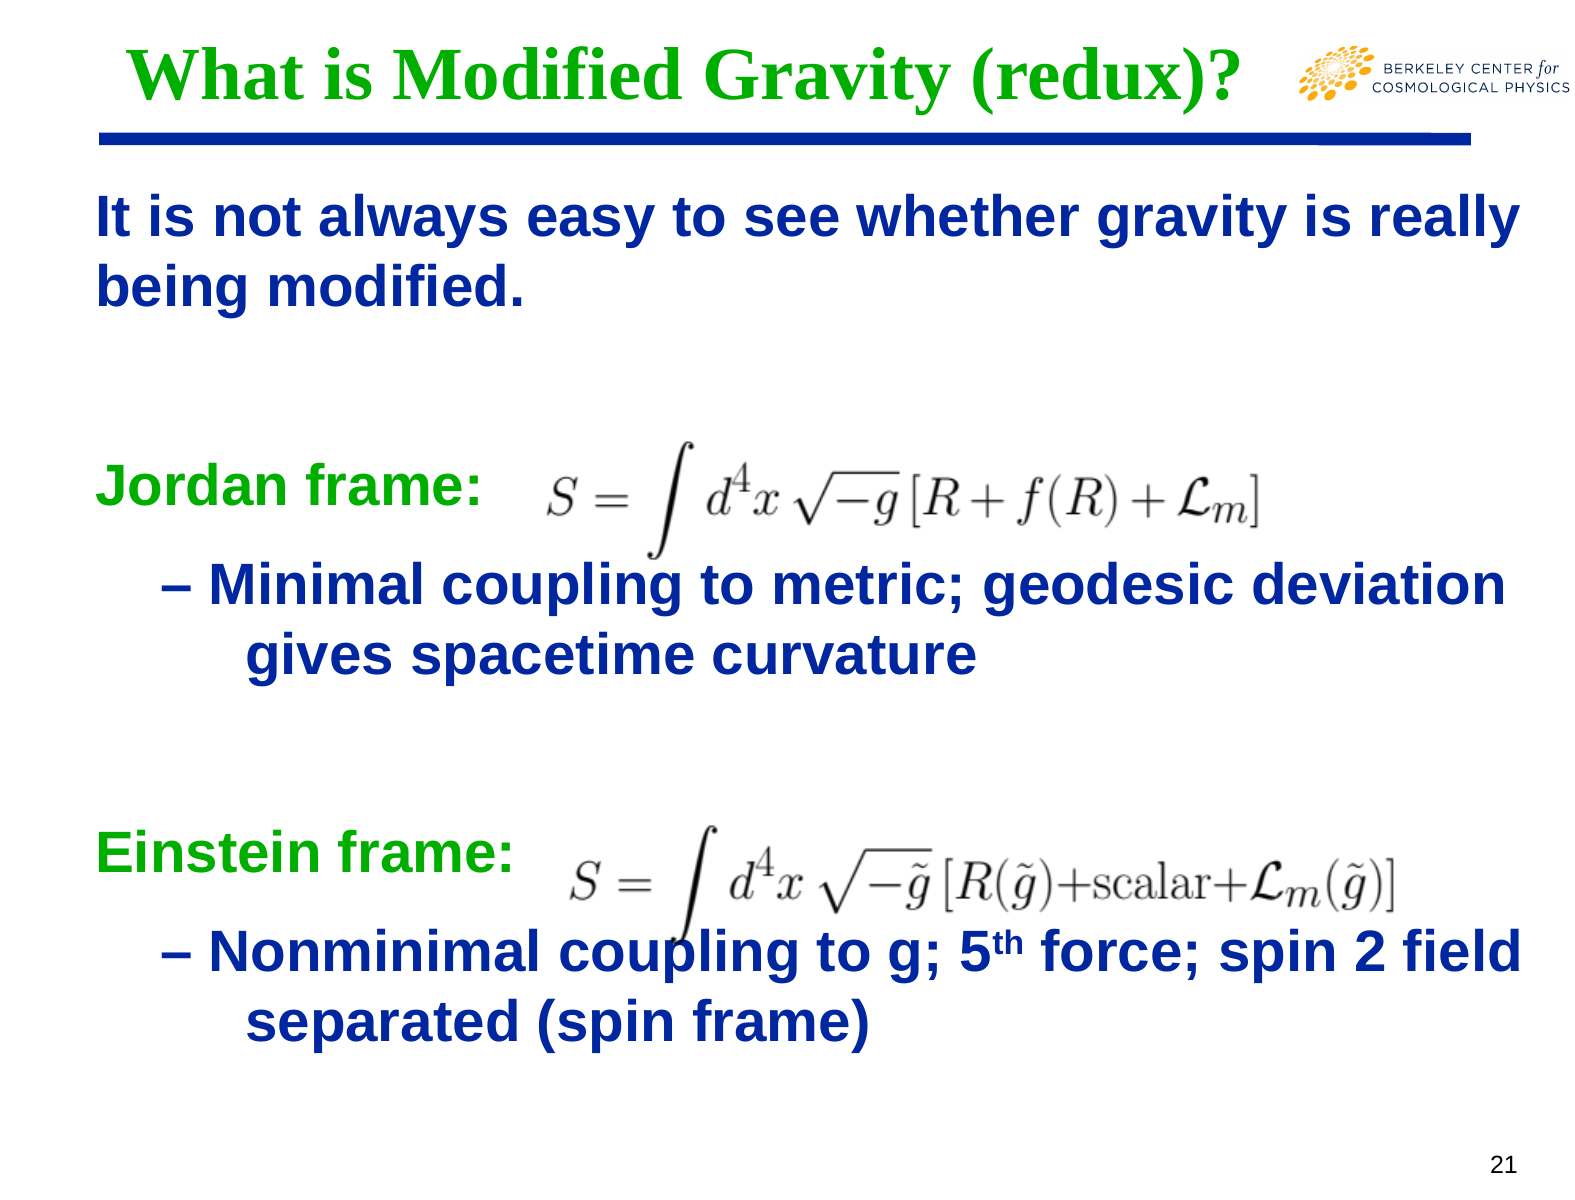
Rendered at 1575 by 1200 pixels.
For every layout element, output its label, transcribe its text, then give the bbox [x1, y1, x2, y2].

picture [1299, 46, 1570, 101]
title What is Modified Gravity (redux)? [85, 29, 1285, 124]
picture [562, 821, 1395, 956]
text_box It is not always easy to see whether gravity is really being modified. Jordan frame: – Minimal coupling to metric; geodesic deviation gives spacetime curvature Einstein frame: – Nonminimal coupling to g; 5th force; spin 2 field separated (spin frame) [80, 171, 1575, 1061]
slide_number 21 [1491, 1124, 1575, 1200]
picture [537, 436, 1262, 565]
